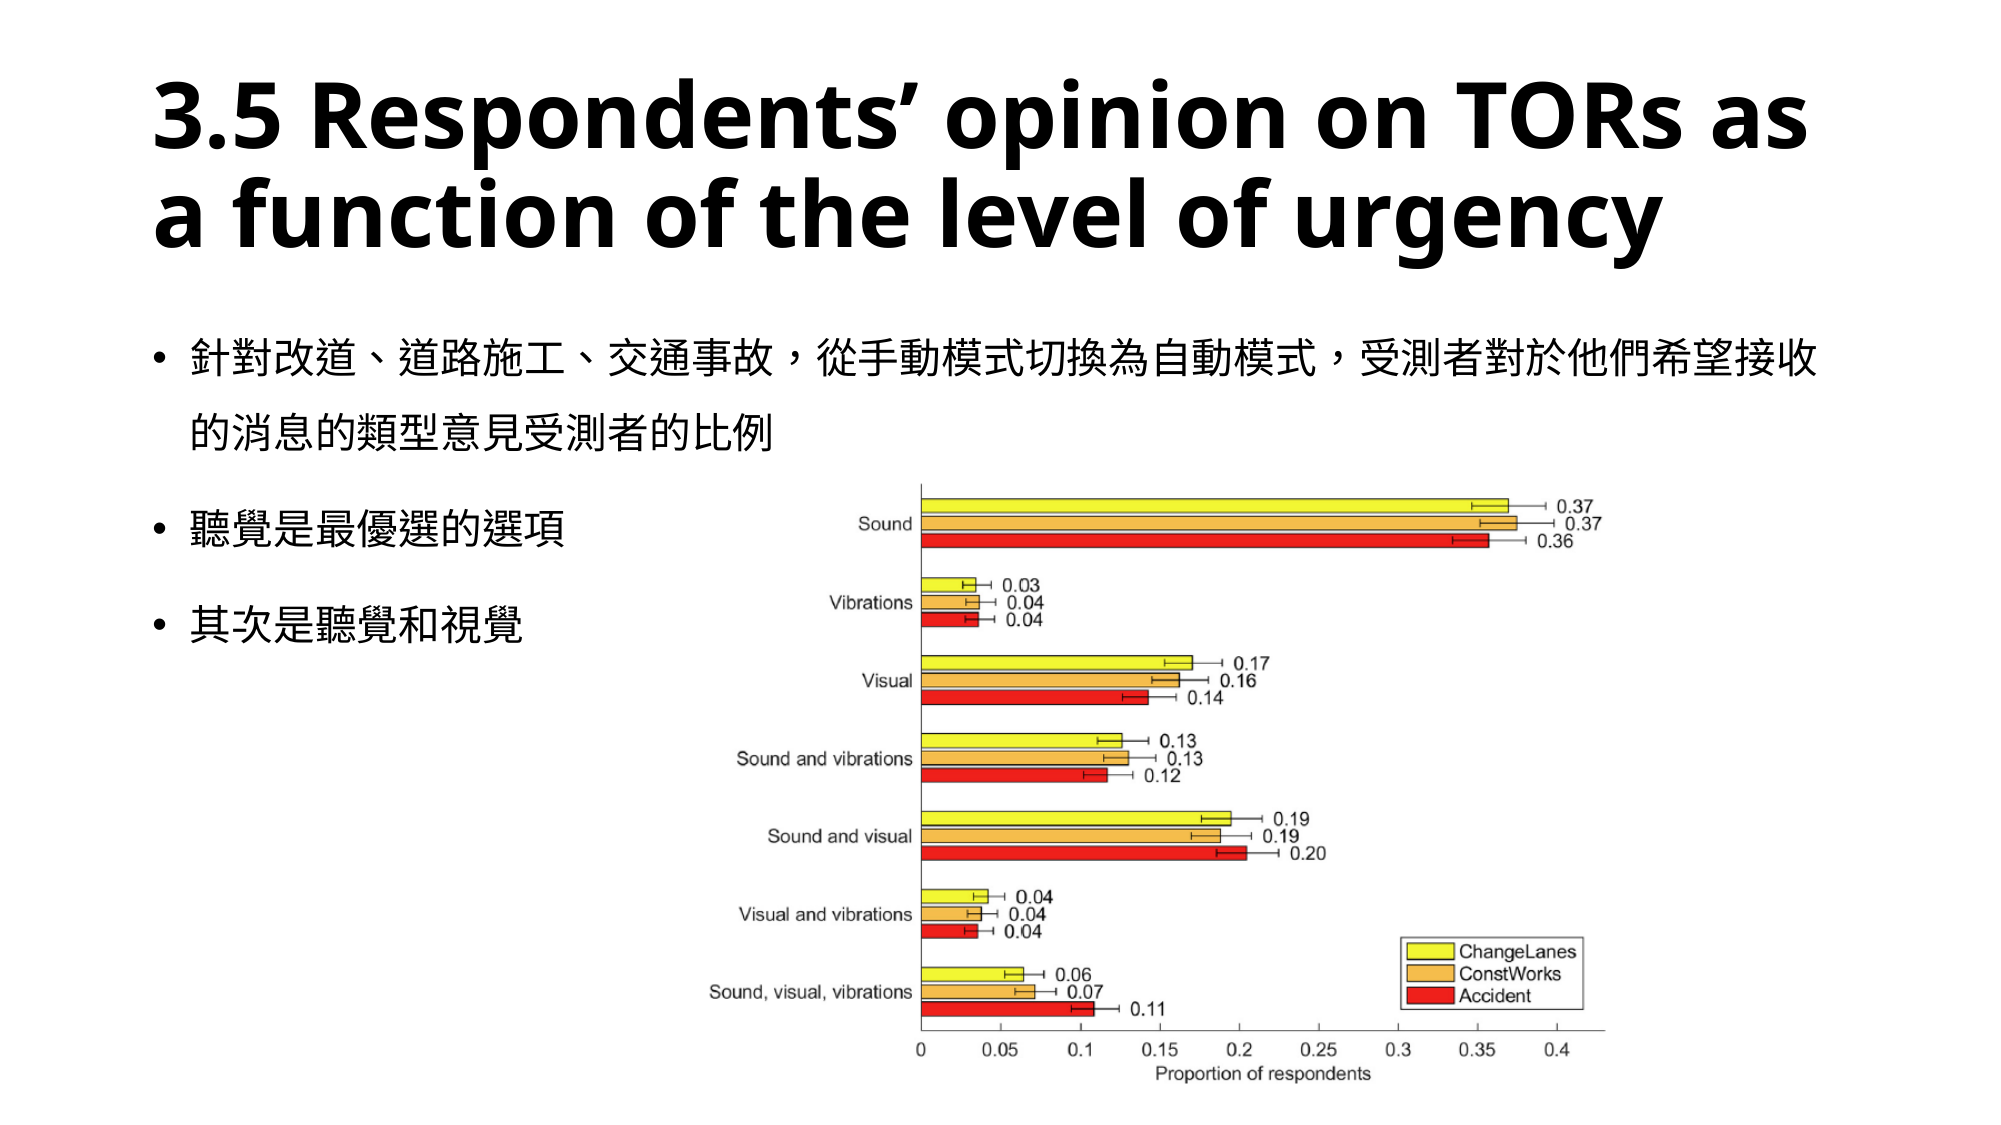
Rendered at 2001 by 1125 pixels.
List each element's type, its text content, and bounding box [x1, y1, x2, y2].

picture [703, 467, 1620, 1098]
list 針對改道、道路施工、交通事故，從手動模式切換為自動模式，受測者對於他們希望接收的消息的類型意見受測者的比例 聽覺是最優選的選項 其次是聽覺和視覺 [137, 299, 1863, 1014]
title 3.5 Respondents’ opinion on TORs as a function of the level of urgency [137, 59, 1863, 278]
